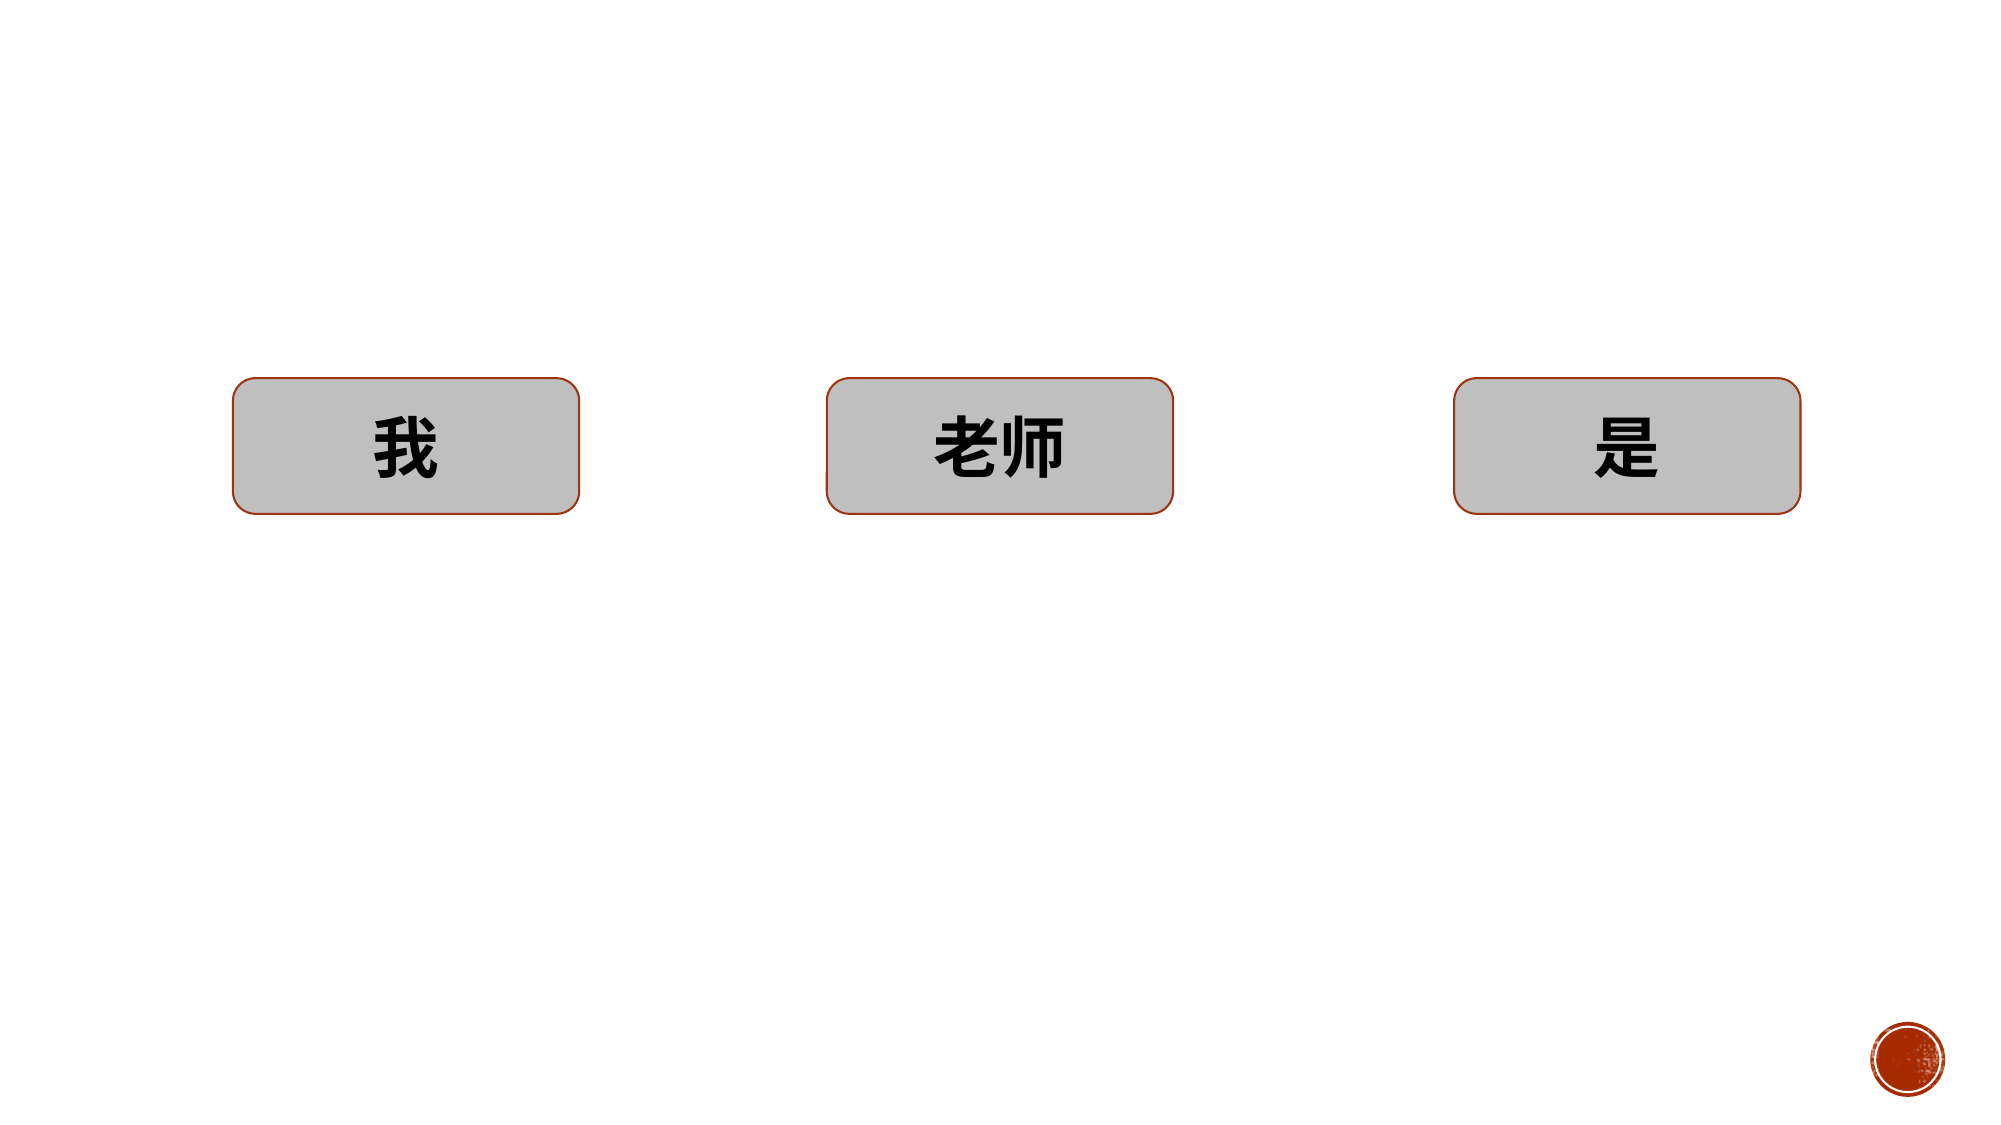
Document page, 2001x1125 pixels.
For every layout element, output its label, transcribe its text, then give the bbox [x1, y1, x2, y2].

text_box 老师 [825, 377, 1175, 515]
text_box 我 [231, 377, 581, 515]
text_box 是 [1453, 377, 1802, 515]
